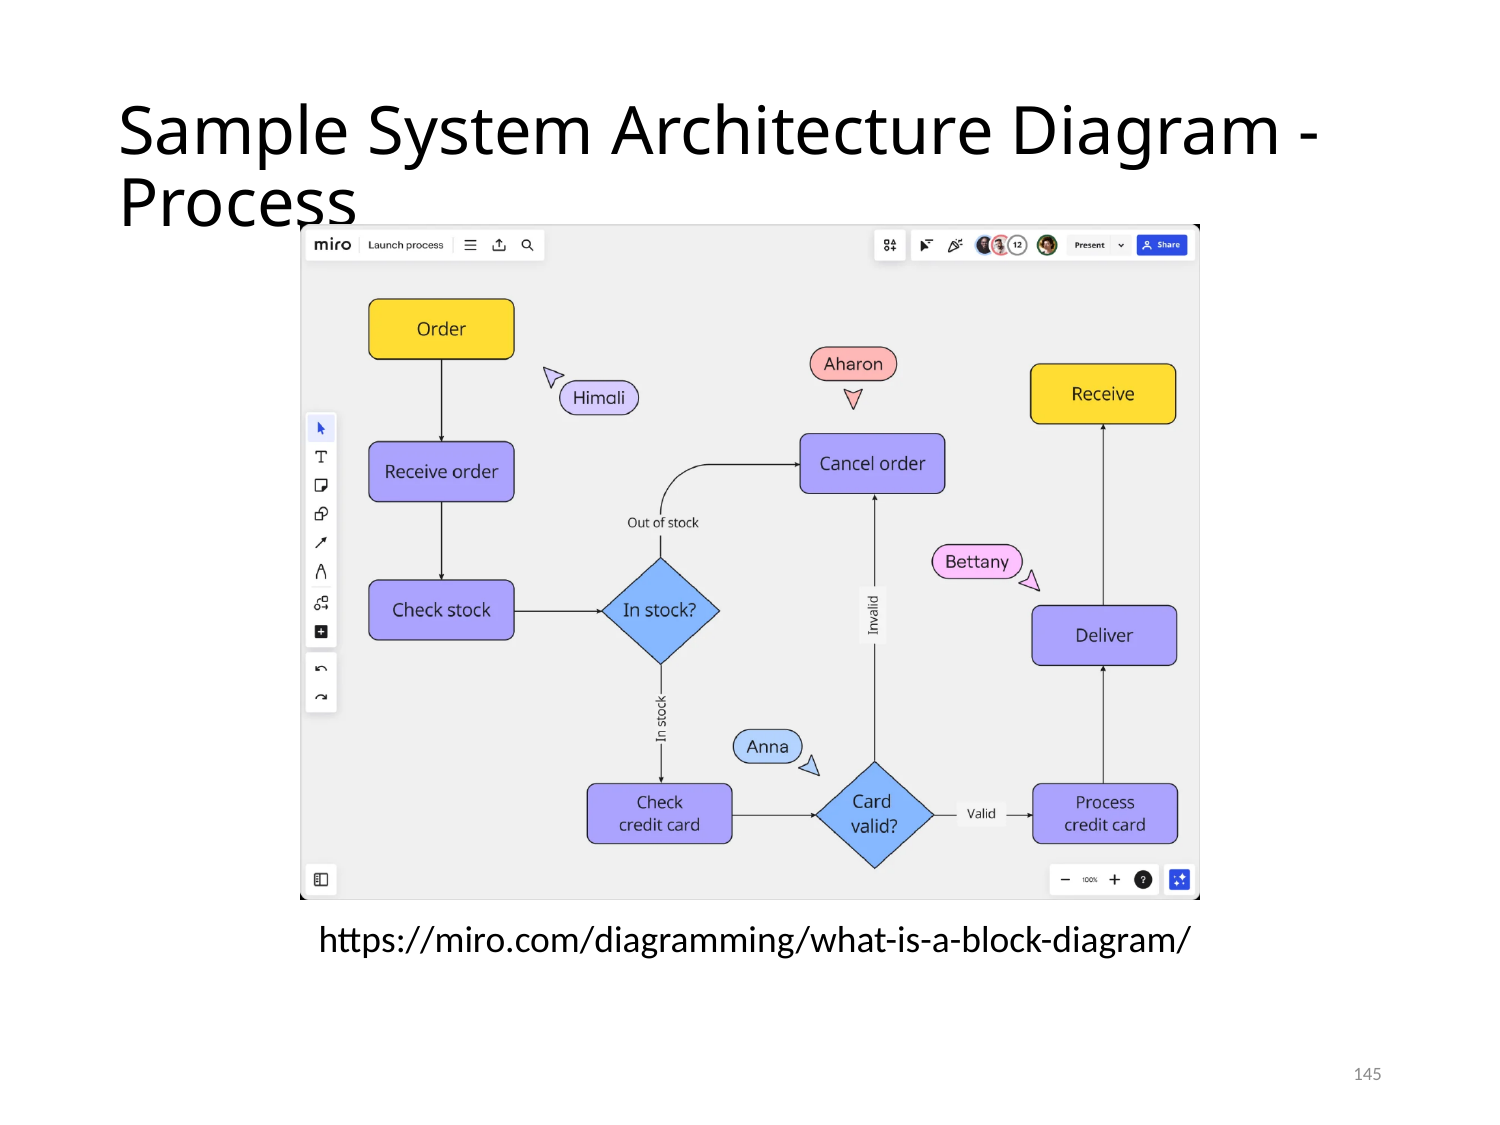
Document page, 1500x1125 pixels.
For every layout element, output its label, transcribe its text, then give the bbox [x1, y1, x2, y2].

title Sample System Architecture Diagram - Process [103, 59, 1397, 278]
text_box https://miro.com/diagramming/what-is-a-block-diagram/ [303, 907, 1250, 968]
picture [299, 224, 1200, 900]
slide_number 145 [1059, 1042, 1397, 1103]
